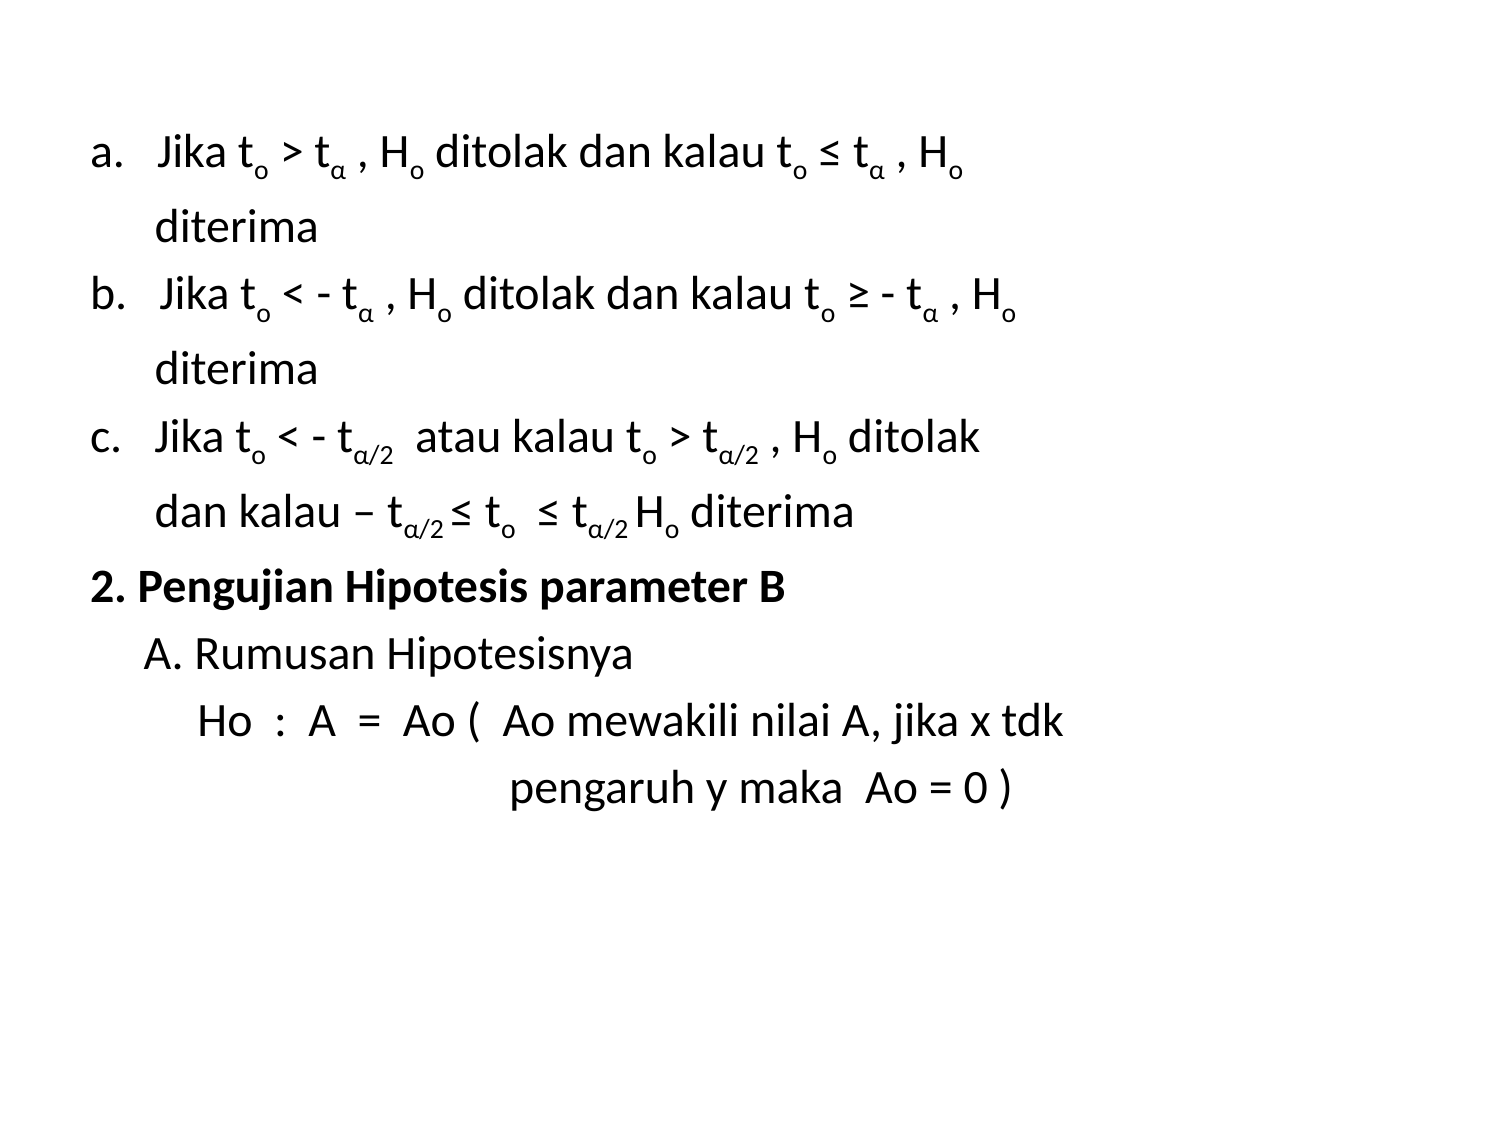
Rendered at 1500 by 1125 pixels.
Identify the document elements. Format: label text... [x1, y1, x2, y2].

list a. Jika to > tα , Ho ditolak dan kalau to ≤ tα , Ho diterima b. Jika to < - tα , Ho ditolak dan kalau to ≥ - tα , Ho diterima c. Jika to < - tα/2 atau kalau to > tα/2 , Ho ditolak dan kalau – tα/2 ≤ to ≤ tα/2 Ho diterima 2. Pengujian Hipotesis parameter B A. Rumusan Hipotesisnya Ho : A = Ao ( Ao mewakili nilai A, jika x tdk pengaruh y maka Ao = 0 ) [75, 112, 1425, 1005]
